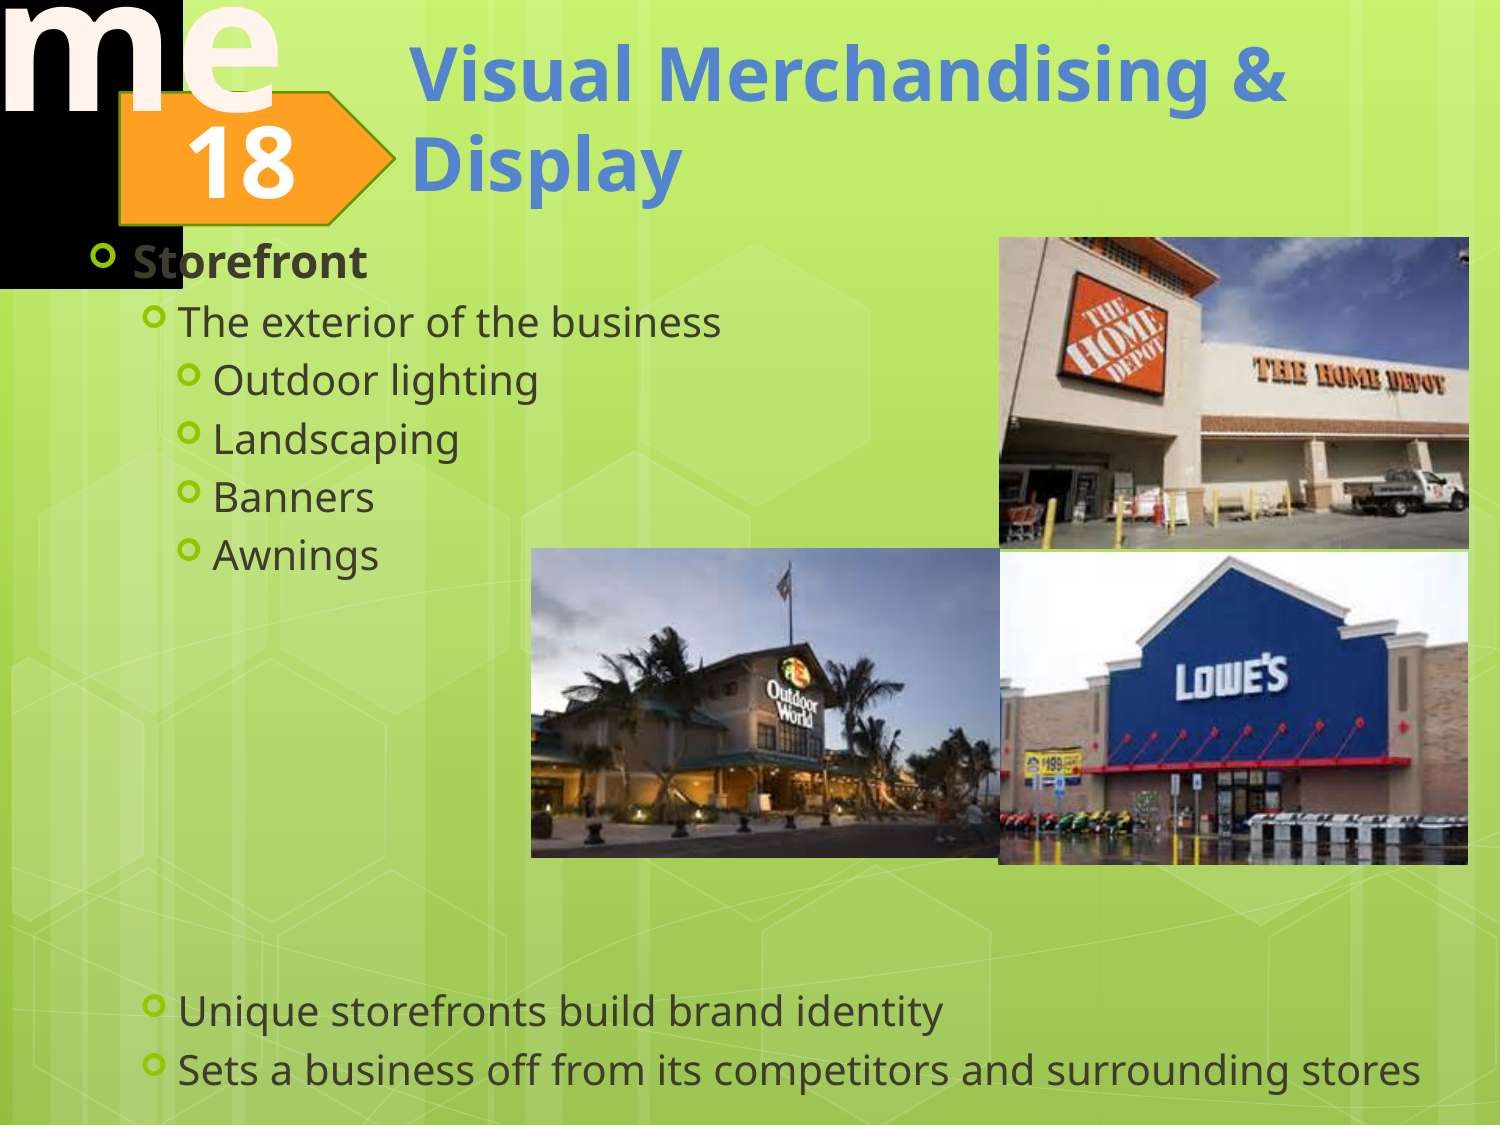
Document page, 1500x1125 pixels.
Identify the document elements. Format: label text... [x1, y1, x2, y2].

list Storefront The exterior of the business Outdoor lighting Landscaping Banners Awnings Unique storefronts build brand identity Sets a business off from its competitors and surrounding stores [12, 224, 1476, 1110]
picture [530, 237, 1469, 866]
